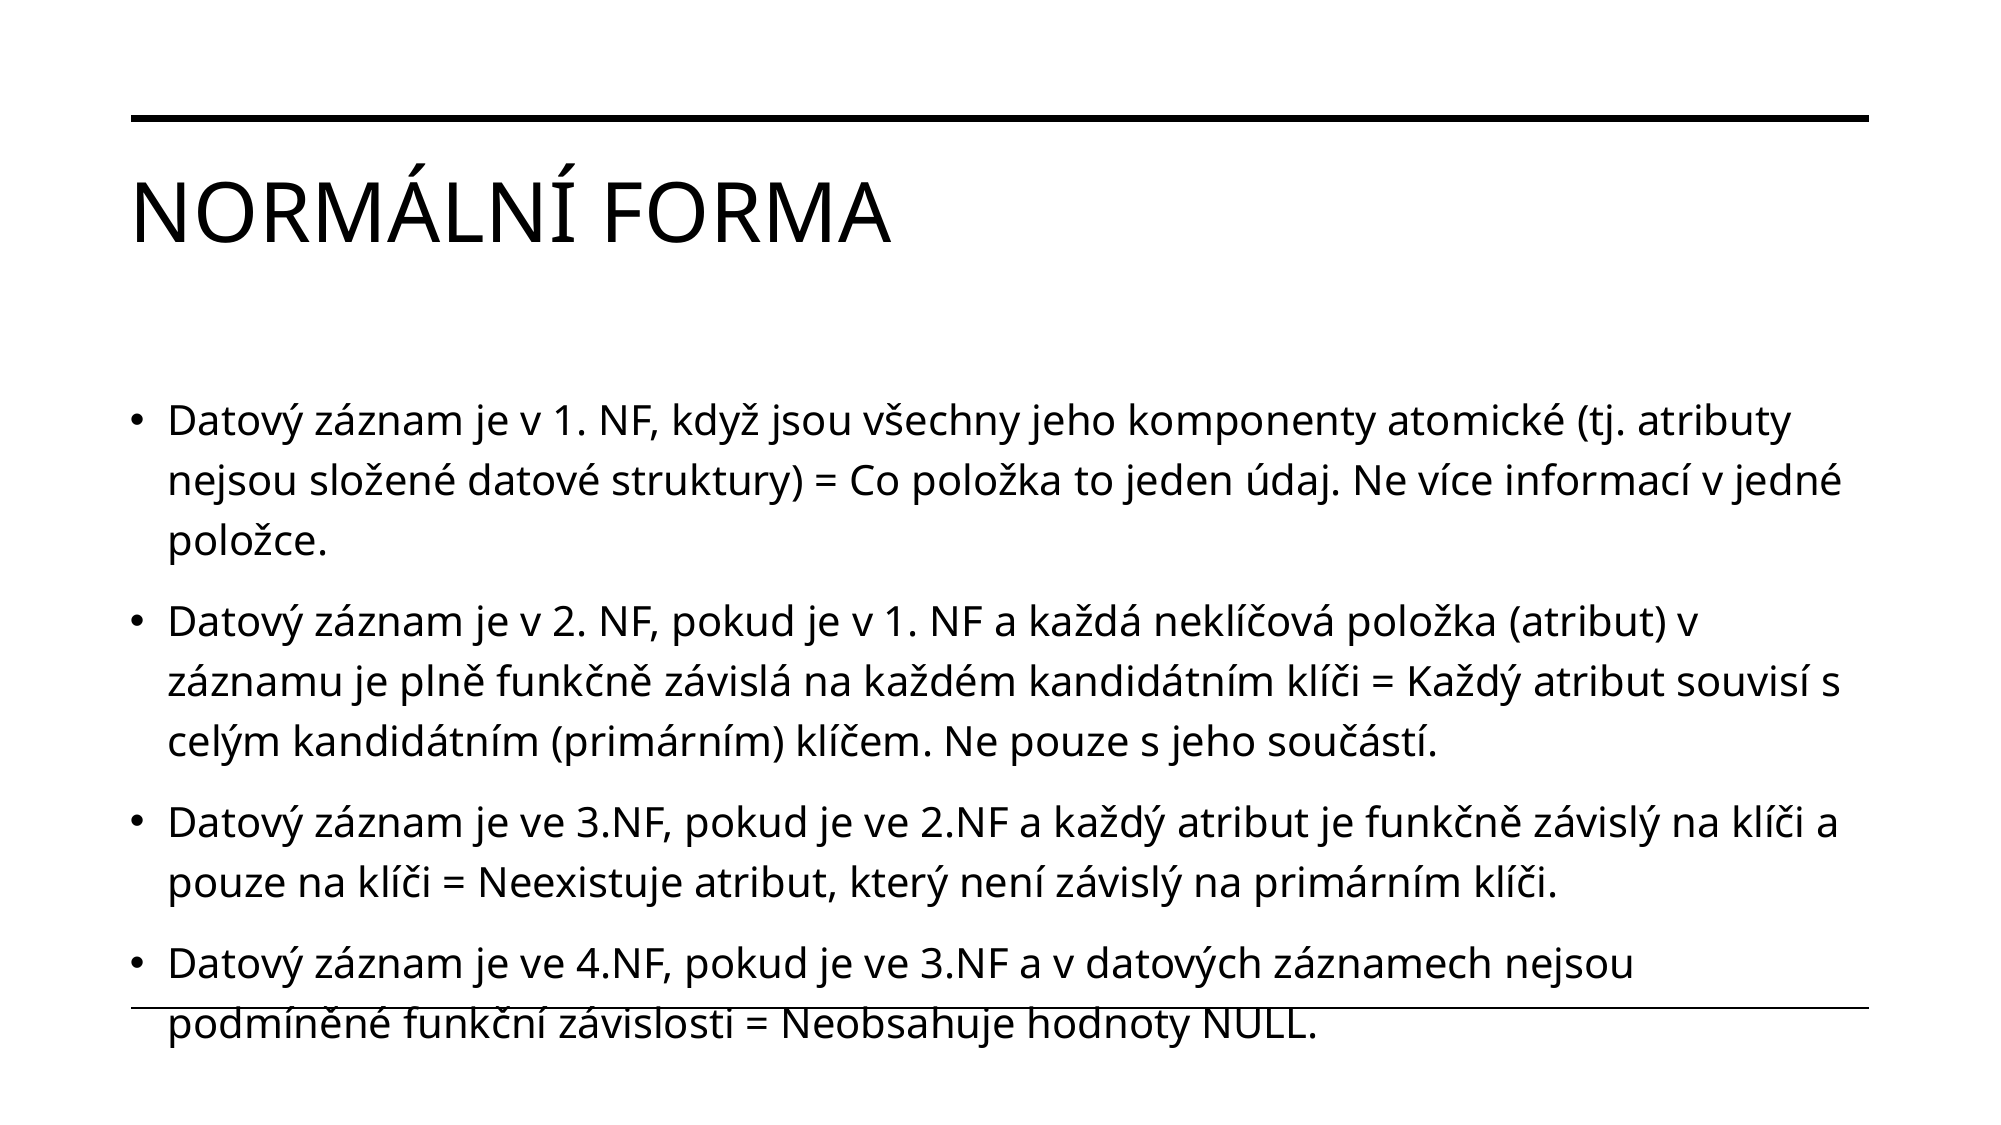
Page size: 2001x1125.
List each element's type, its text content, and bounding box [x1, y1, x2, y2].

title Normální forma [114, 151, 1869, 376]
list Datový záznam je v 1. NF, když jsou všechny jeho komponenty atomické (tj. atributy nejsou složené datové struktury) = Co položka to jeden údaj. Ne více informací v jedné položce. Datový záznam je v 2. NF, pokud je v 1. NF a každá neklíčová položka (atribut) v záznamu je plně funkčně závislá na každém kandidátním klíči = Každý atribut souvisí s celým kandidátním (primárním) klíčem. Ne pouze s jeho součástí. Datový záznam je ve 3.NF, pokud je ve 2.NF a každý atribut je funkčně závislý na klíči a pouze na klíči = Neexistuje atribut, který není závislý na primárním klíči. Datový záznam je ve 4.NF, pokud je ve 3.NF a v datových záznamech nejsou podmíněné funkční závislosti = Neobsahuje hodnoty NULL. [114, 376, 1869, 1064]
